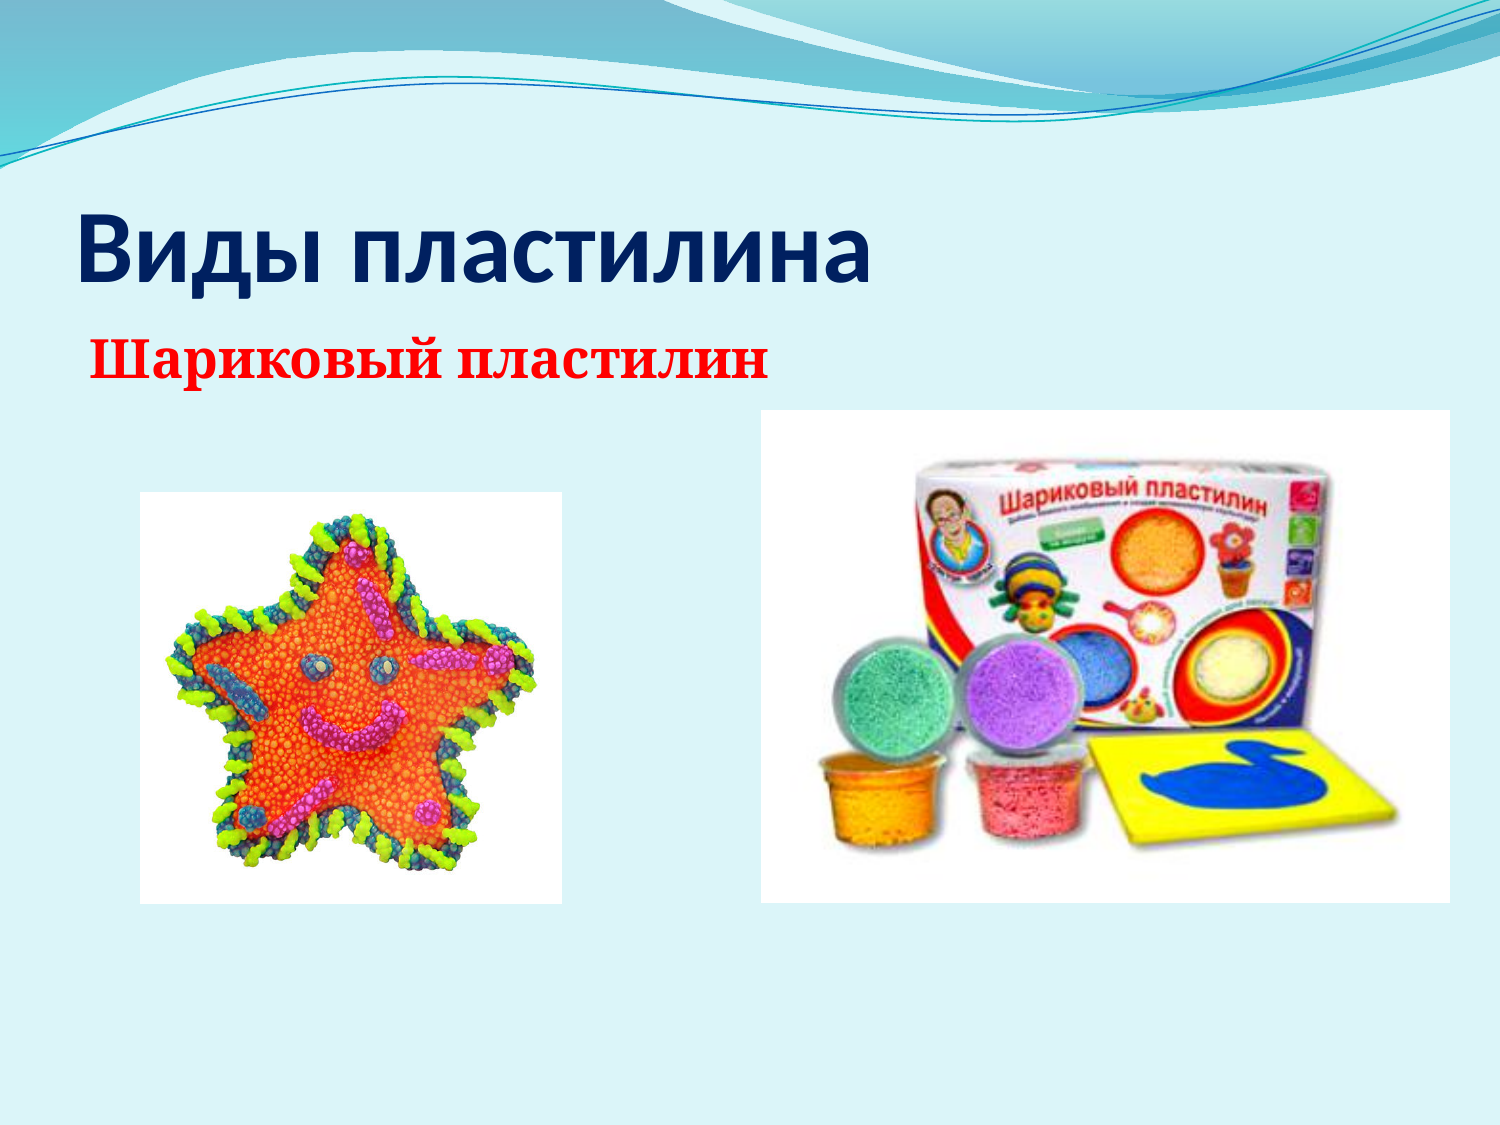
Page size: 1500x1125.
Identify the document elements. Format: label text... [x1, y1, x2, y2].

list Шариковый пластилин [75, 317, 1425, 1038]
picture [761, 409, 1450, 903]
title Виды пластилина [75, 115, 1425, 303]
picture [140, 491, 562, 904]
